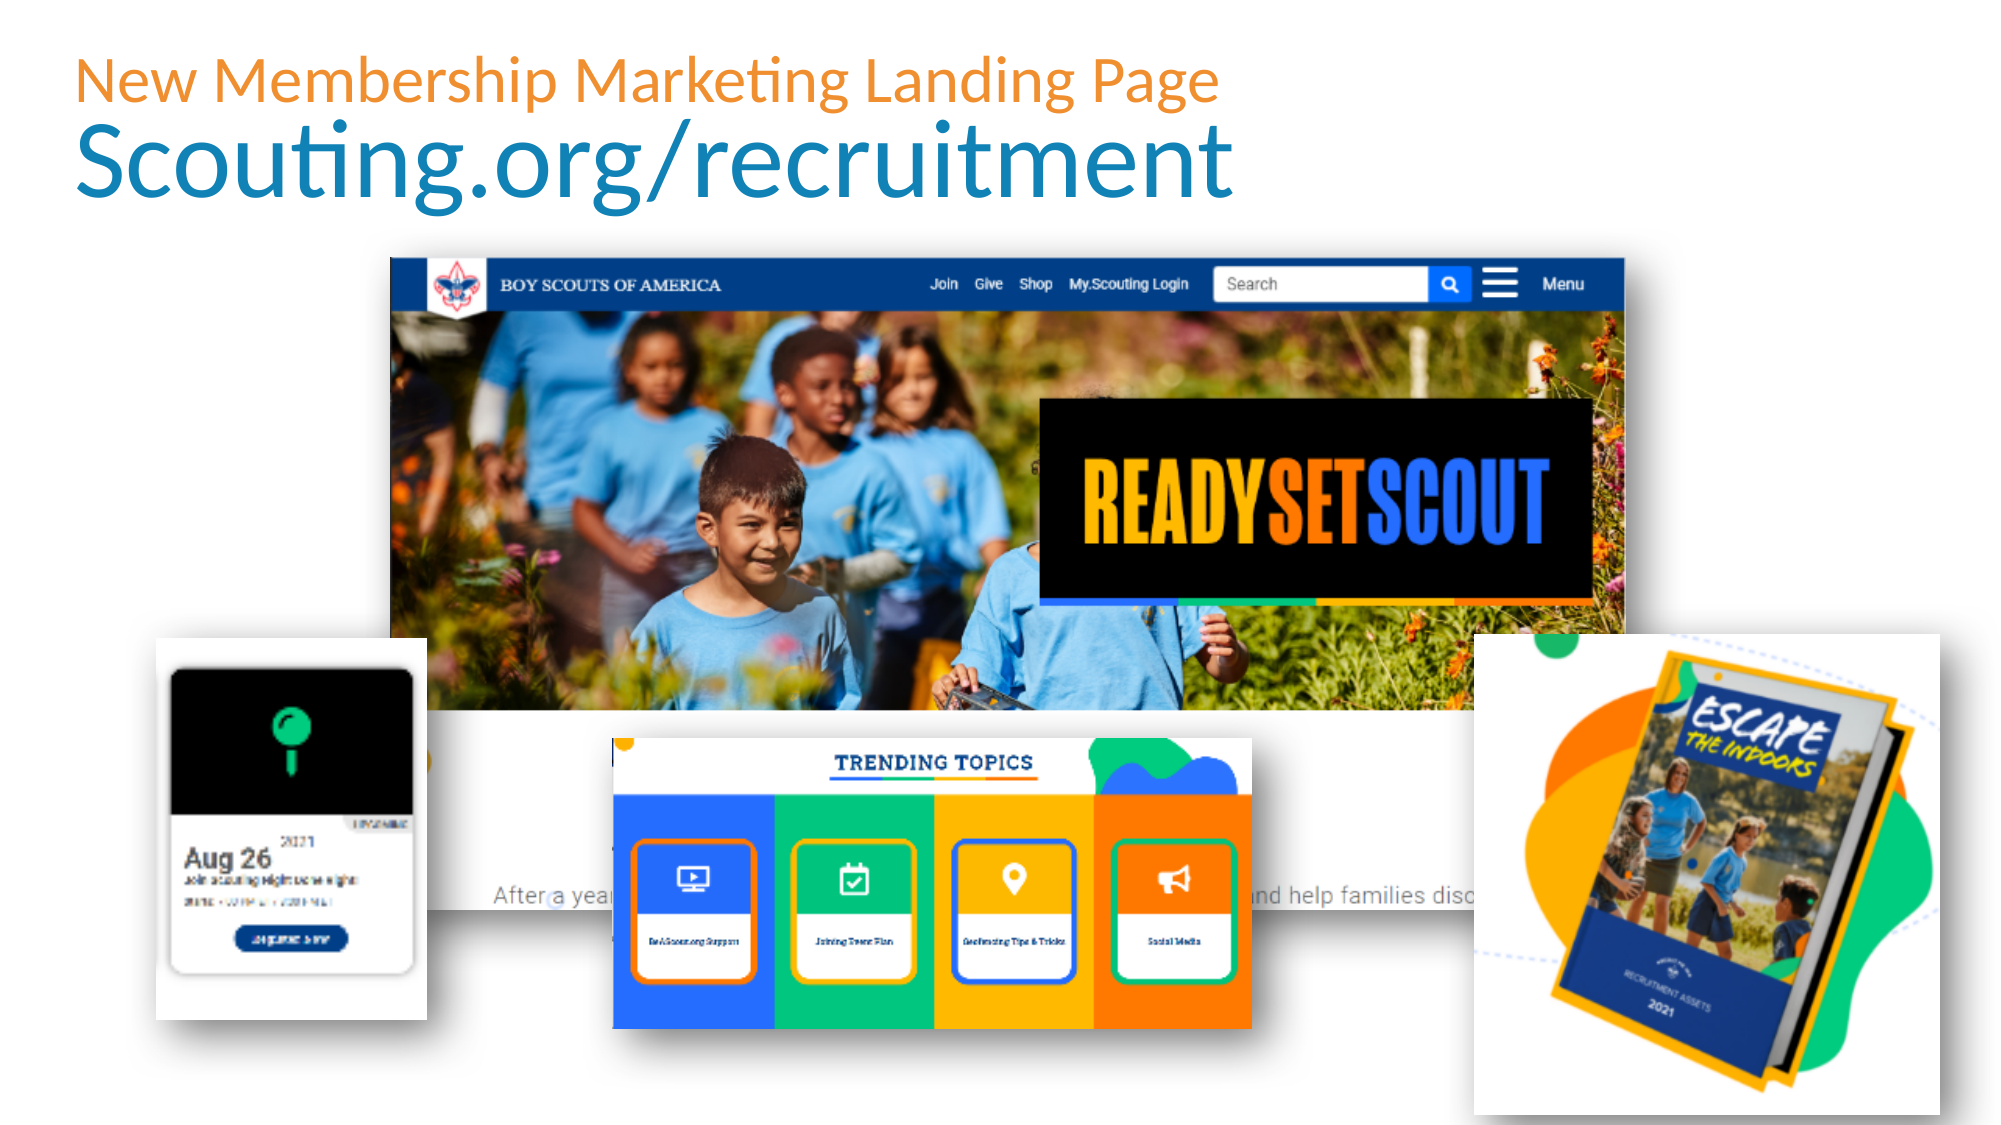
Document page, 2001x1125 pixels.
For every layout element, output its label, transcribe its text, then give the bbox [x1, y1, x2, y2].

picture [156, 250, 1940, 1115]
text_box Scouting.org/recruitment [59, 88, 1860, 230]
text_box New Membership Marketing Landing Page [59, 0, 1860, 88]
